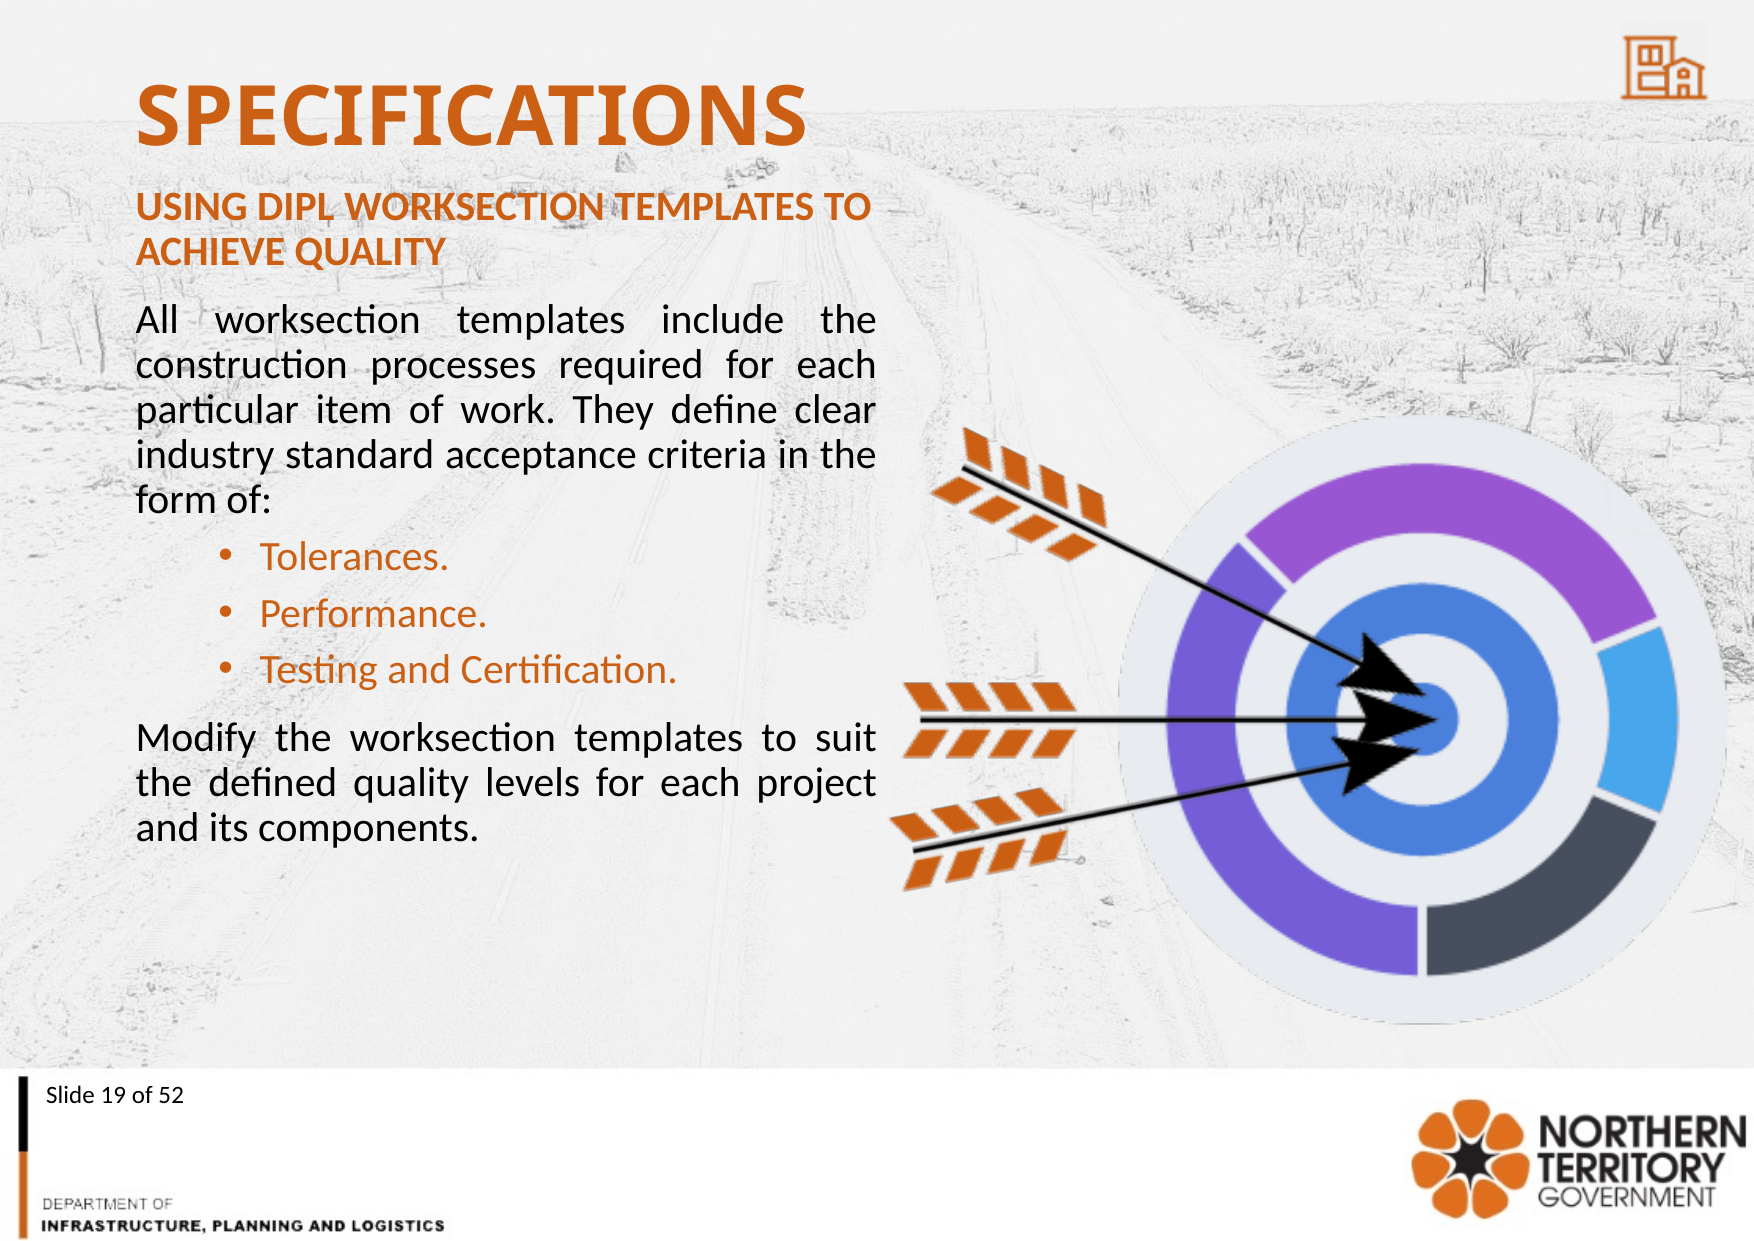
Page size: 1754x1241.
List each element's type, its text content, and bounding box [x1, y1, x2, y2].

title SPECIFICATIONS [120, 66, 1634, 188]
list USING DIPL WORKSECTION TEMPLATES TO ACHIEVE QUALITY All worksection templates include the construction processes required for each particular item of work. They define clear industry standard acceptance criteria in the form of: Tolerances. Performance. Testing and Certification. Modify the worksection templates to suit the defined quality levels for each project and its components. [120, 177, 893, 964]
picture [0, 0, 1754, 1241]
